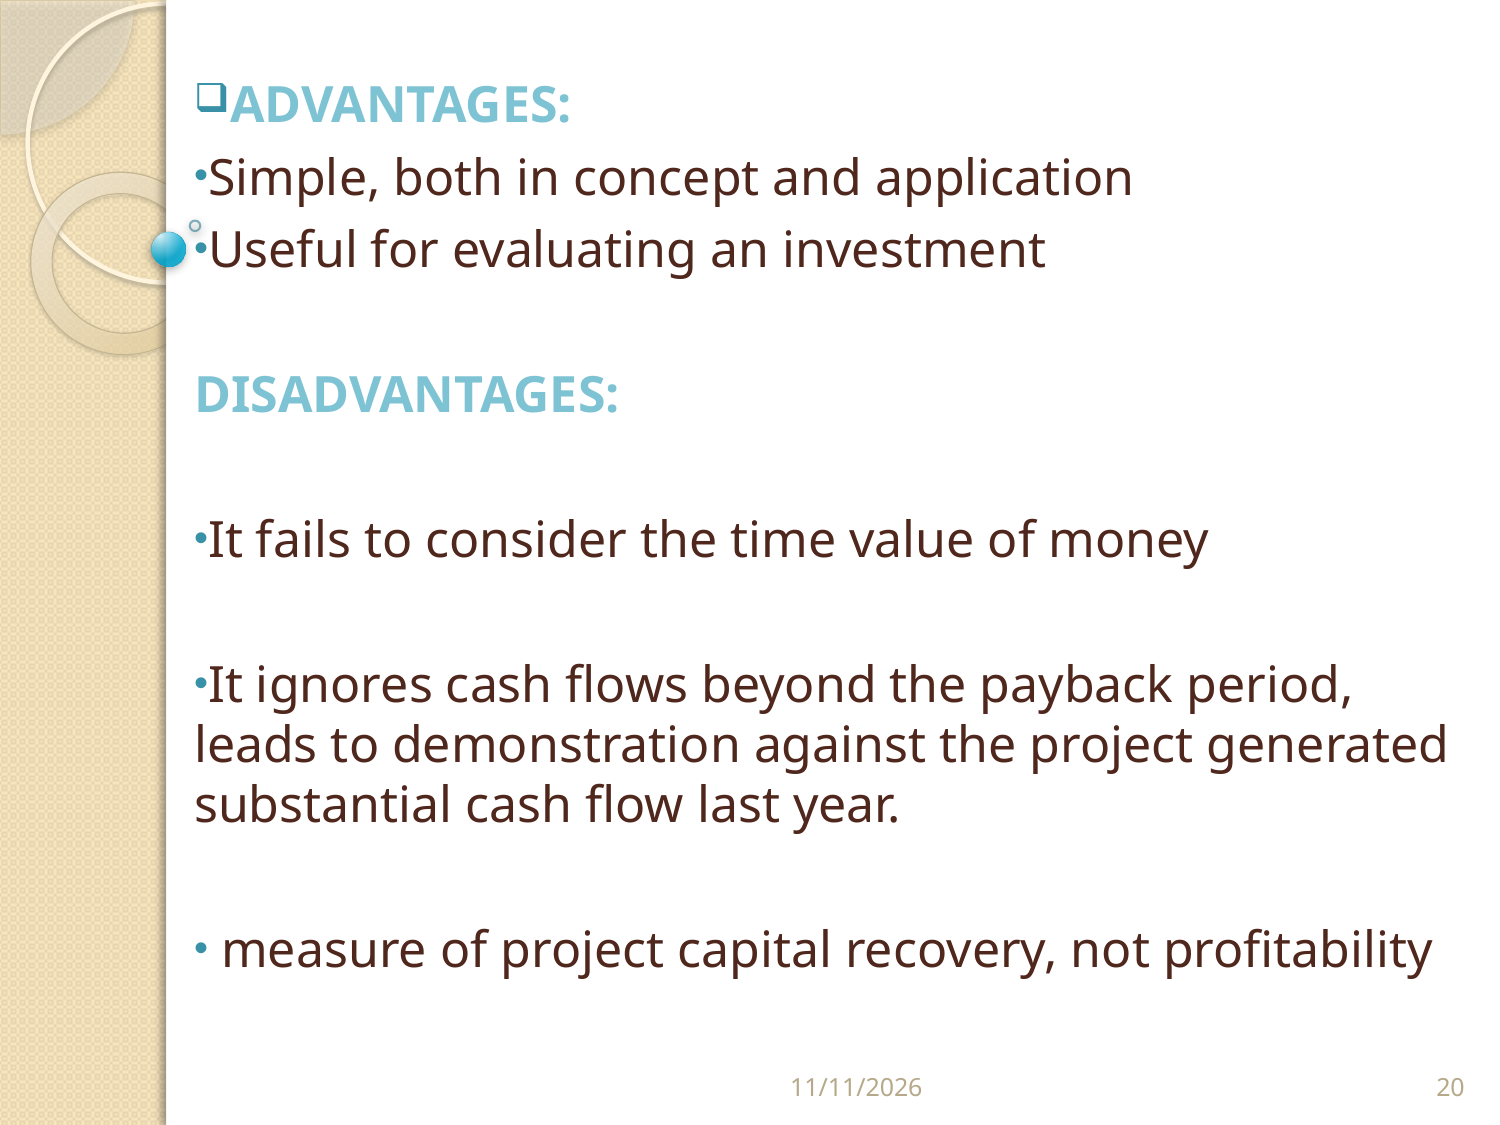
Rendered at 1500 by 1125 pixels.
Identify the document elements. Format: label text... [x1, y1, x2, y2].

subtitle ADVANTAGES: Simple, both in concept and application Useful for evaluating an investment DISADVANTAGES: It fails to consider the time value of money It ignores cash flows beyond the payback period, leads to demonstration against the project generated substantial cash flow last year. measure of project capital recovery, not profitability [174, 0, 1500, 1125]
slide_number 20 [1413, 1034, 1488, 1113]
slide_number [587, 1034, 938, 1113]
